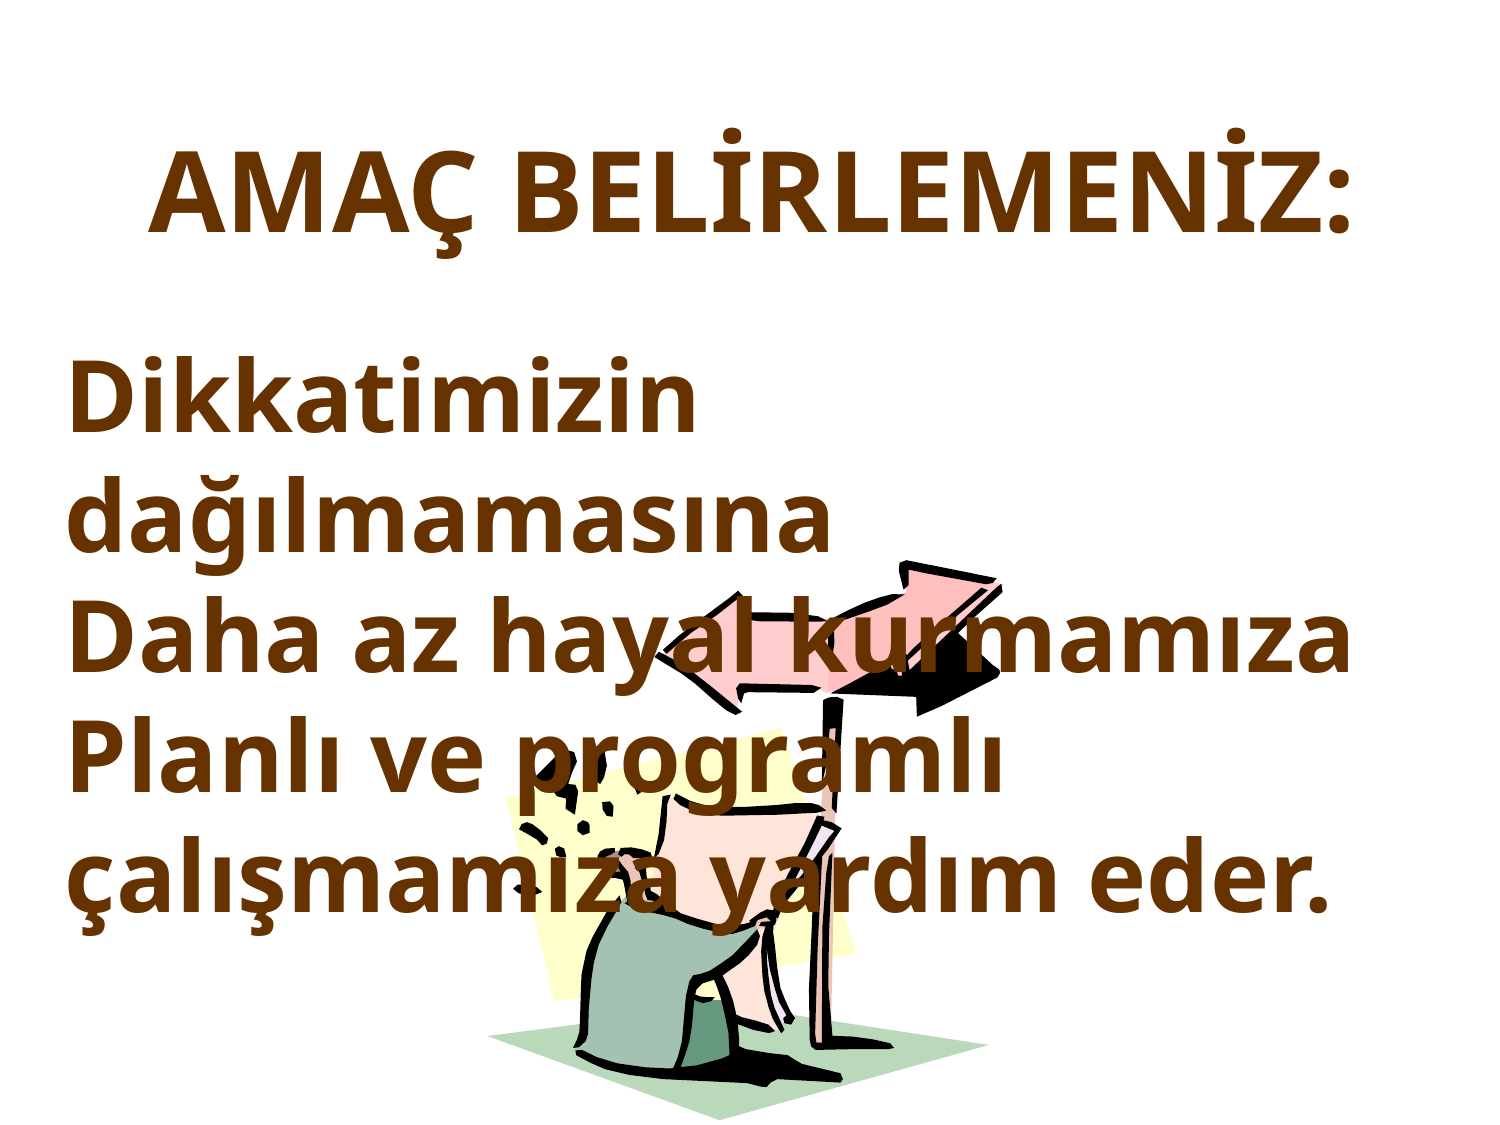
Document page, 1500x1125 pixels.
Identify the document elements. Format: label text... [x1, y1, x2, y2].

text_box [487, 555, 1009, 1125]
text_box Dikkatimizin dağılmamasına Daha az hayal kurmamıza Planlı ve programlı çalışmamıza yardım eder. [50, 324, 1438, 940]
text_box AMAÇ BELİRLEMENİZ: [133, 112, 1372, 263]
